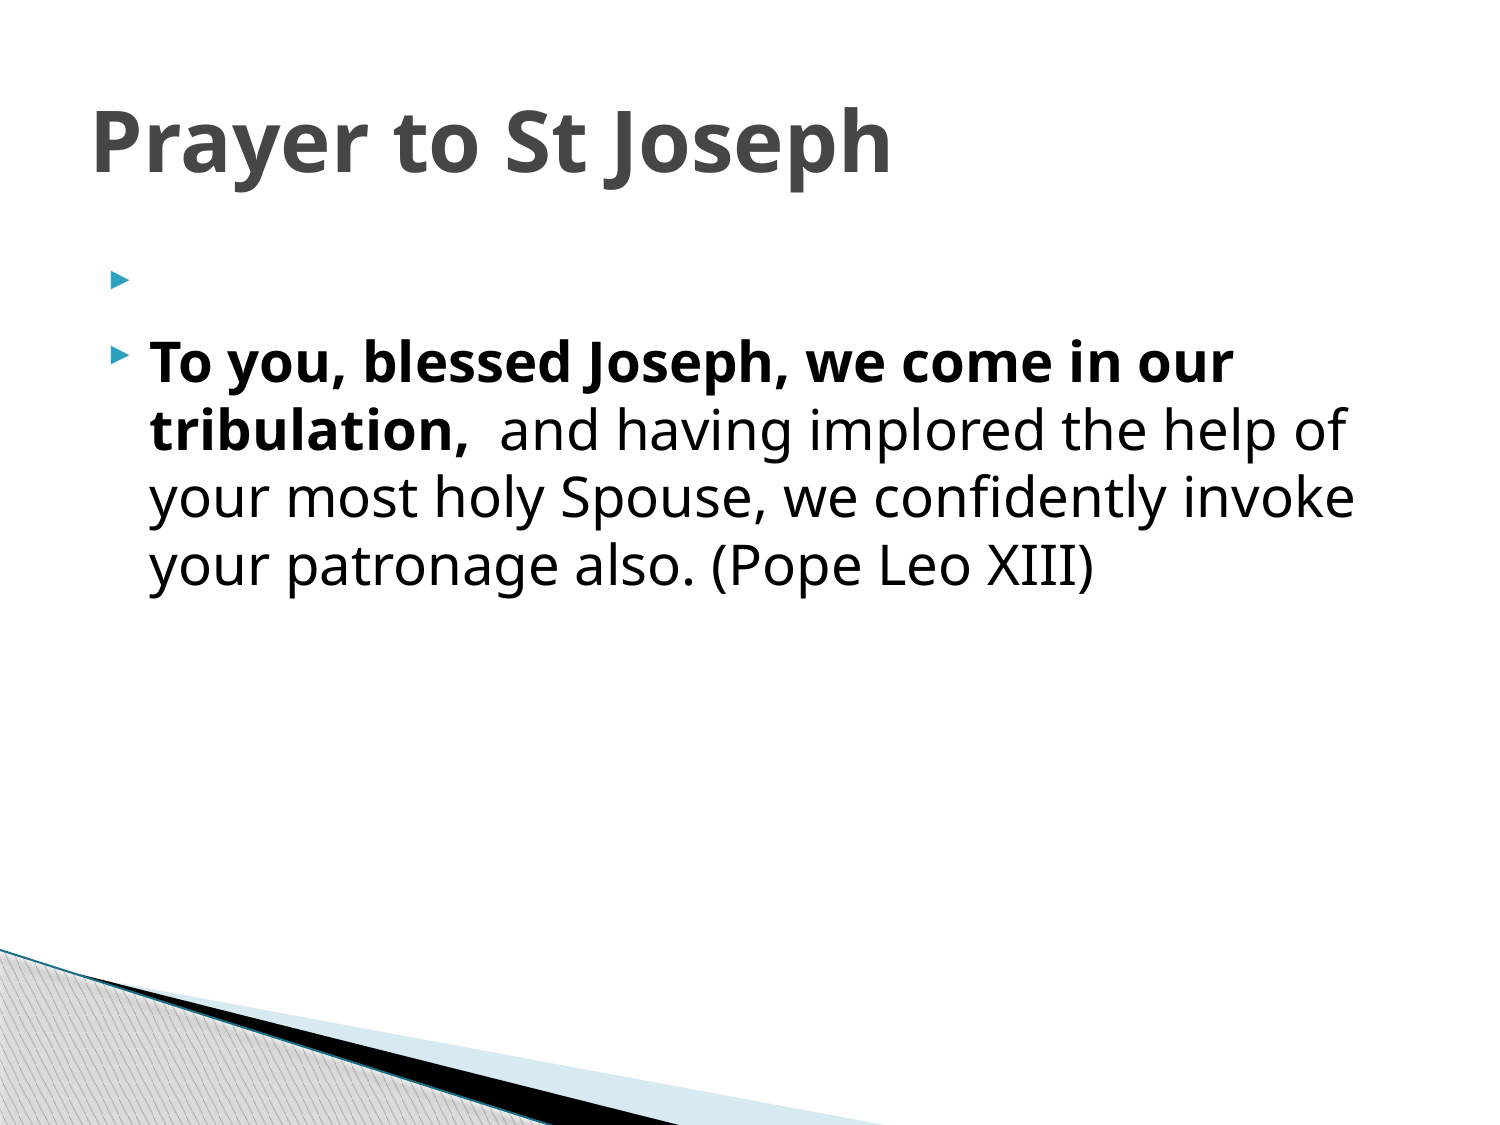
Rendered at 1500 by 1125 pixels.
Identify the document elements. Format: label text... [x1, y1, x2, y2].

list To you, blessed Joseph, we come in our tribulation, and having implored the help of your most holy Spouse, we confidently invoke your patronage also. (Pope Leo XIII) [75, 243, 1425, 986]
title Prayer to St Joseph [75, 45, 1425, 233]
